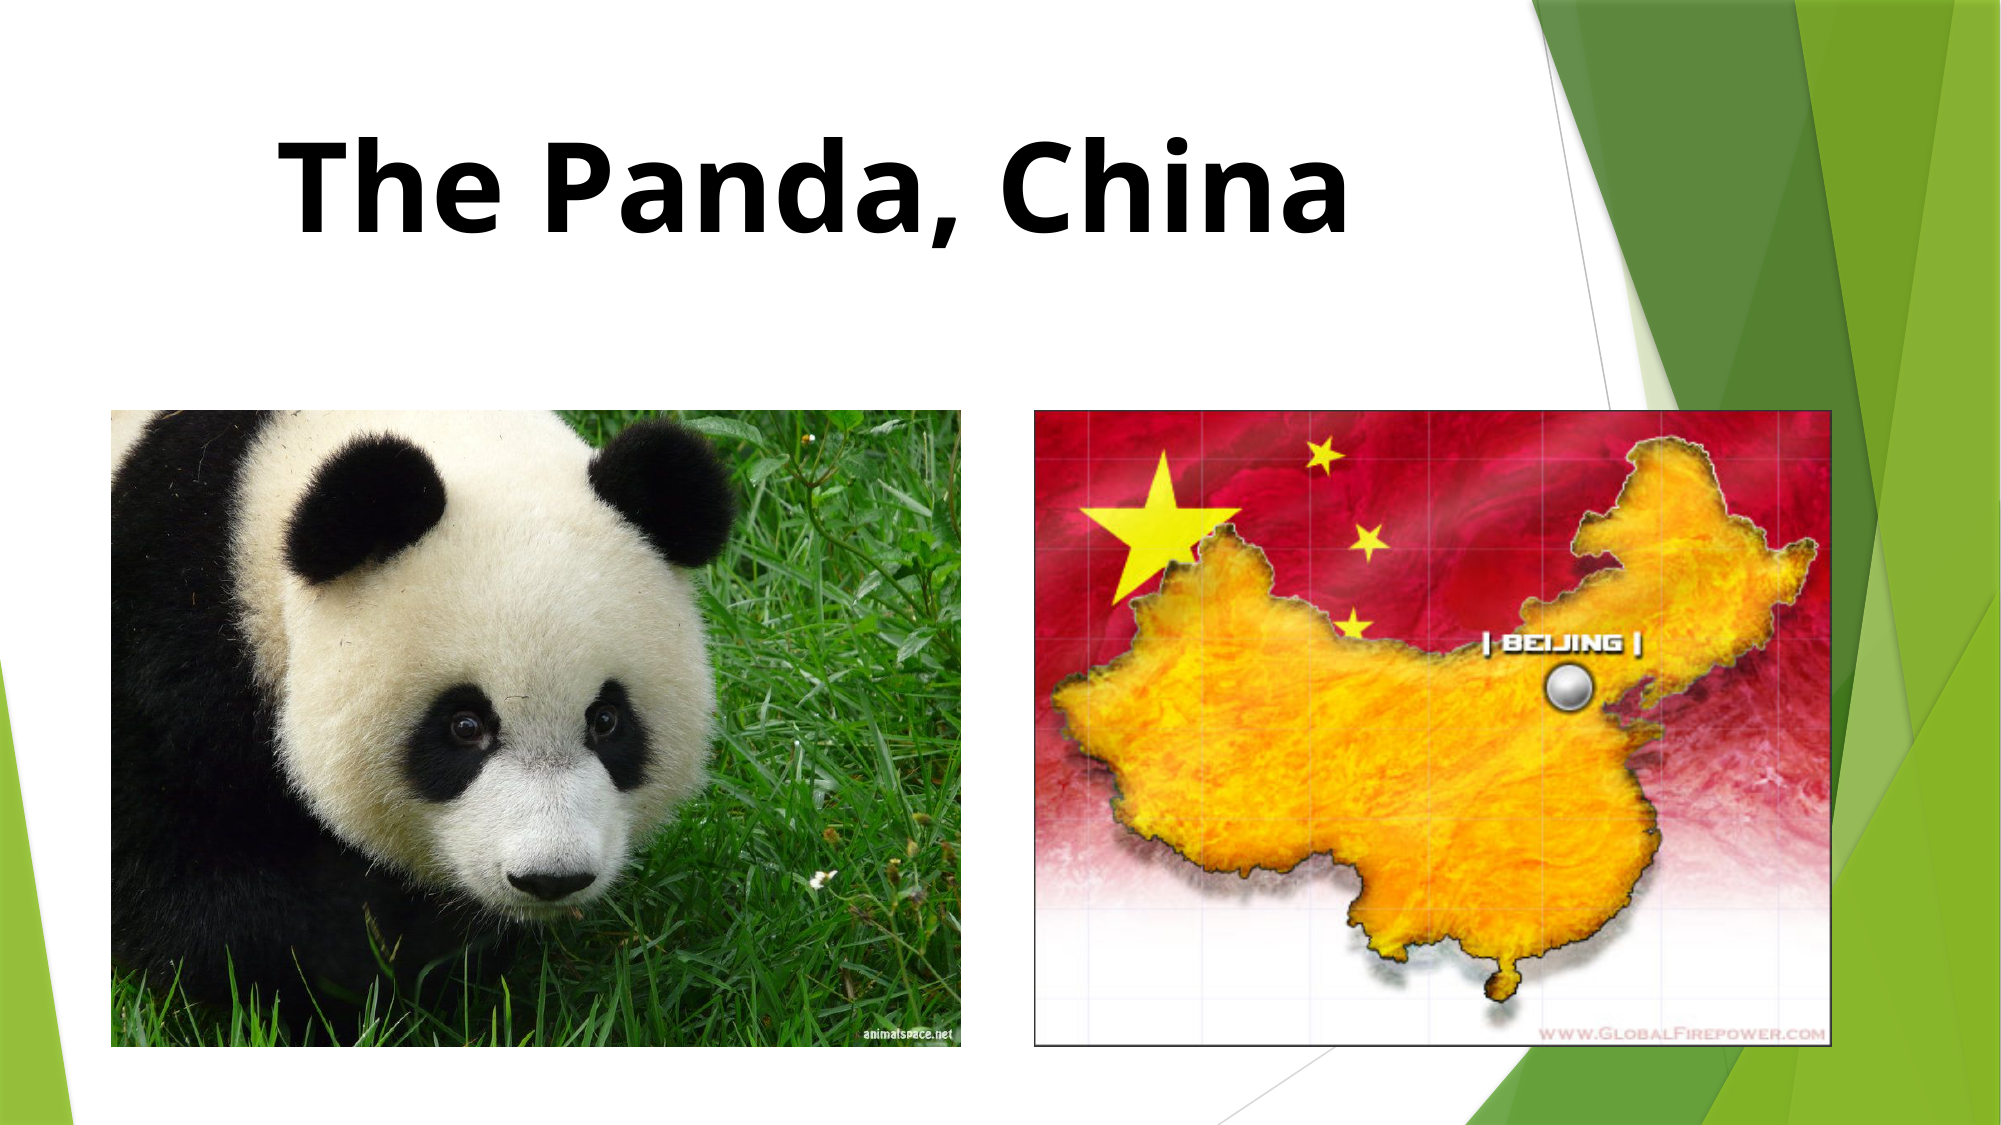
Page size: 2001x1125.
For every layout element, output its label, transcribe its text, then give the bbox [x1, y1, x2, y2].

picture [1033, 409, 1832, 1048]
title The Panda, China [111, 99, 1522, 317]
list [110, 409, 961, 1048]
